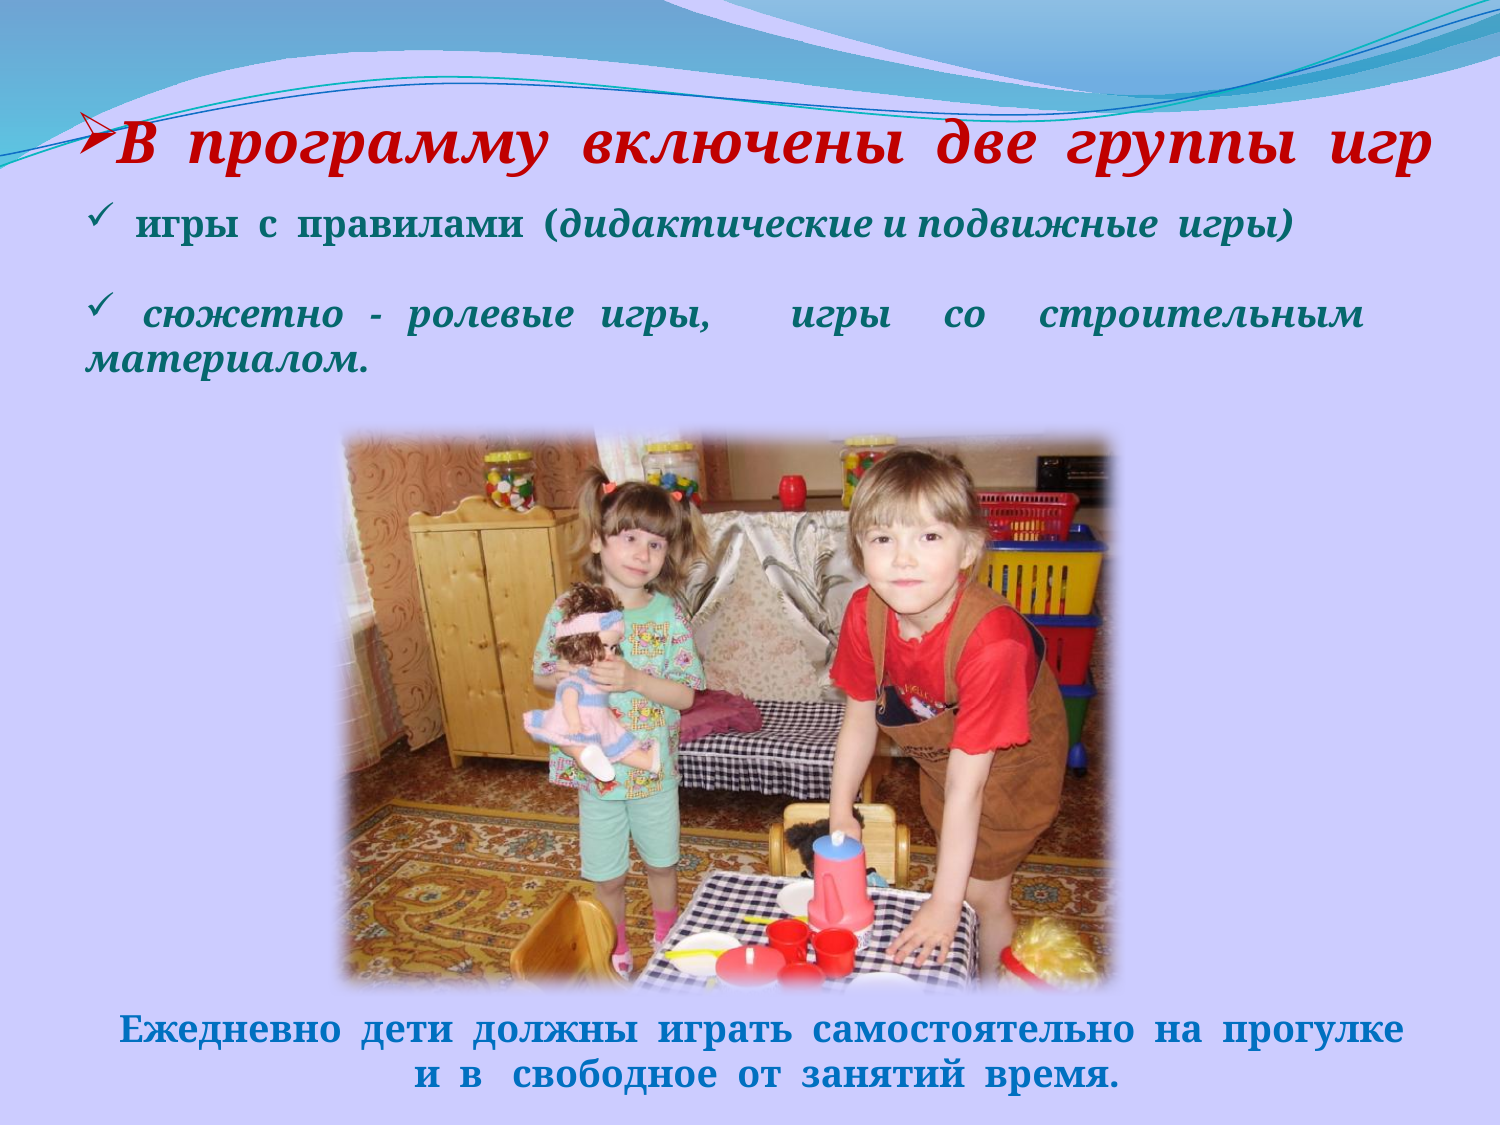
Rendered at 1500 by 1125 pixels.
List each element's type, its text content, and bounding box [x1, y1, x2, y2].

text_box игры с правилами (дидактические и подвижные игры) сюжетно - ролевые игры, игры со строительным материалом. [70, 0, 1407, 1077]
picture [327, 421, 1126, 997]
text_box Ежедневно дети должны играть самостоятельно на прогулке и в свободное от занятий время. [93, 7, 1442, 1125]
